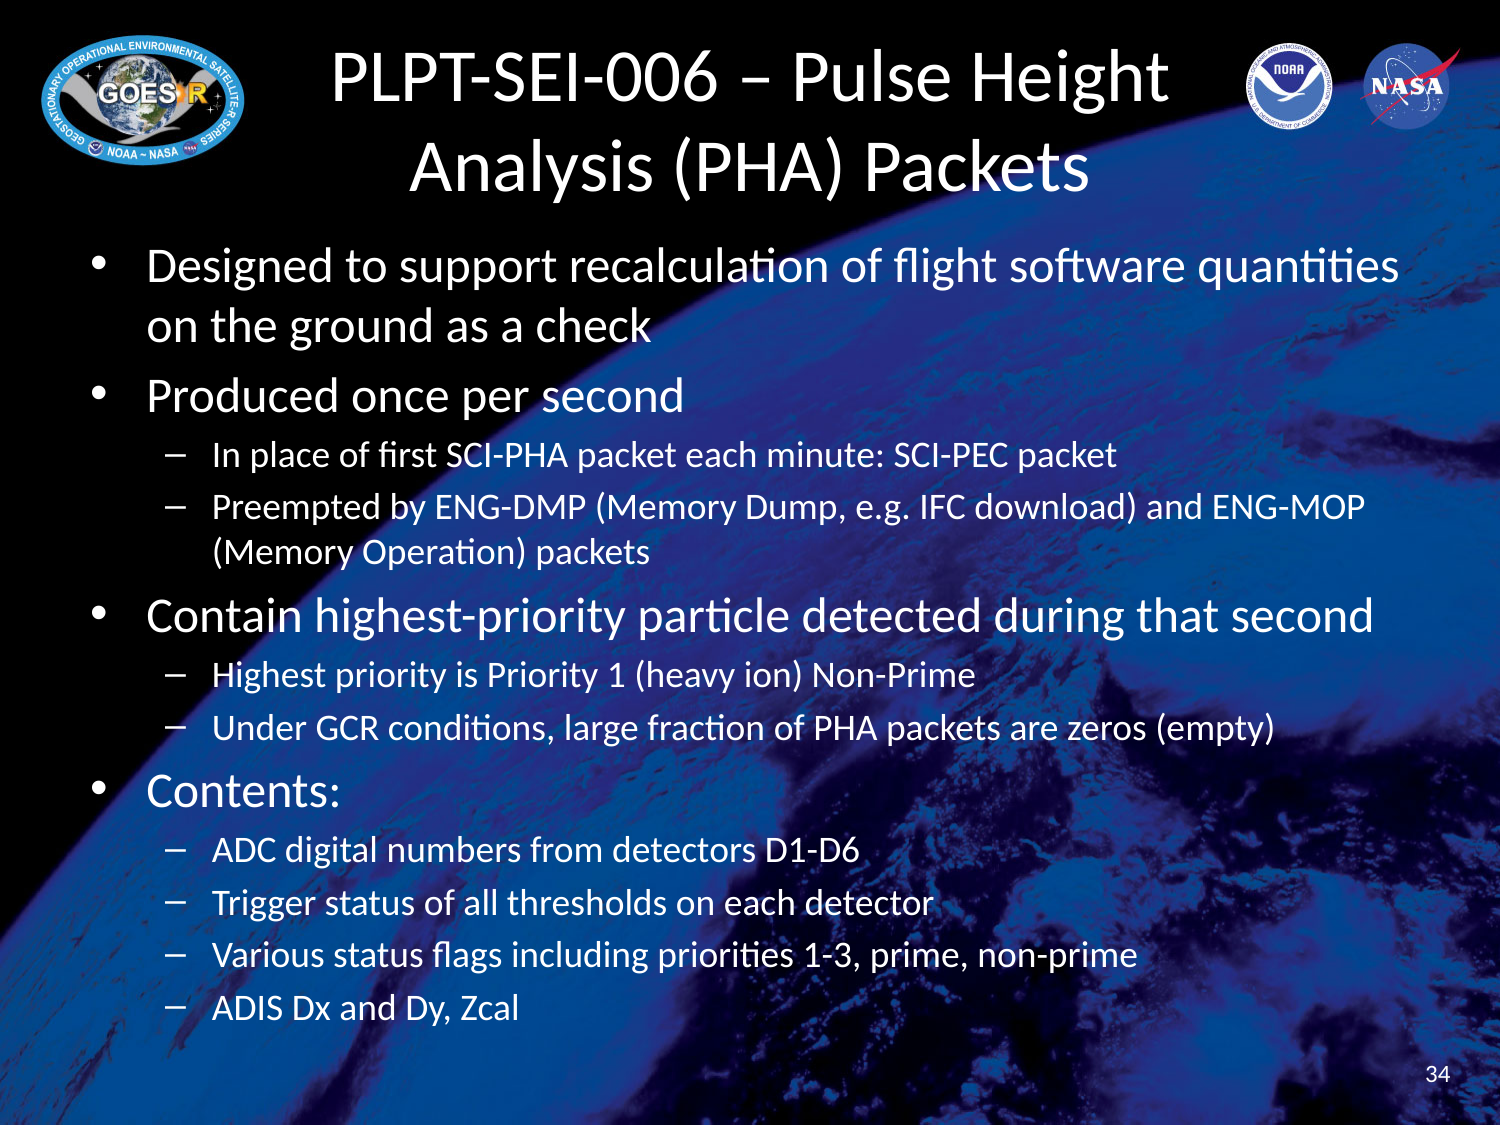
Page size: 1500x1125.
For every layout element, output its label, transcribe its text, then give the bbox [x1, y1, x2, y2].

title PLPT-SEI-006 – Pulse Height Analysis (PHA) Packets [225, 37, 1277, 197]
list Designed to support recalculation of flight software quantities on the ground as a check Produced once per second In place of first SCI-PHA packet each minute: SCI-PEC packet Preempted by ENG-DMP (Memory Dump, e.g. IFC download) and ENG-MOP (Memory Operation) packets Contain highest-priority particle detected during that second Highest priority is Priority 1 (heavy ion) Non-Prime Under GCR conditions, large fraction of PHA packets are zeros (empty) Contents: ADC digital numbers from detectors D1-D6 Trigger status of all thresholds on each detector Various status flags including priorities 1-3, prime, non-prime ADIS Dx and Dy, Zcal [75, 224, 1425, 1060]
slide_number 34 [1353, 1042, 1466, 1103]
picture [0, 0, 1500, 1125]
